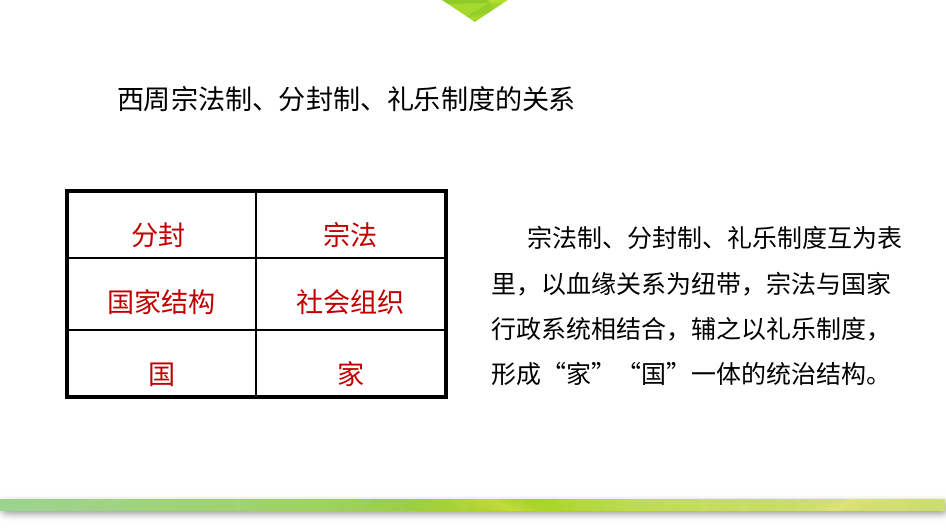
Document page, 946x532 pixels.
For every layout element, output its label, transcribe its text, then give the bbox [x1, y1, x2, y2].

table_cell 国 [69, 331, 255, 395]
list 西周宗法制、分封制、礼乐制度的关系 [108, 81, 880, 135]
text_box [440, 0, 510, 24]
picture [0, 499, 945, 511]
table_header 分封 [69, 193, 255, 257]
table_header 宗法 [257, 193, 444, 257]
table_cell 国家结构 [69, 259, 255, 329]
text_box 宗法制、分封制、礼乐制度互为表里，以血缘关系为纽带，宗法与国家行政系统相结合，辅之以礼乐制度，形成“家”“国”一体的统治结构。 [483, 193, 925, 392]
table_cell 家 [257, 331, 444, 395]
table_cell 社会组织 [257, 259, 444, 329]
